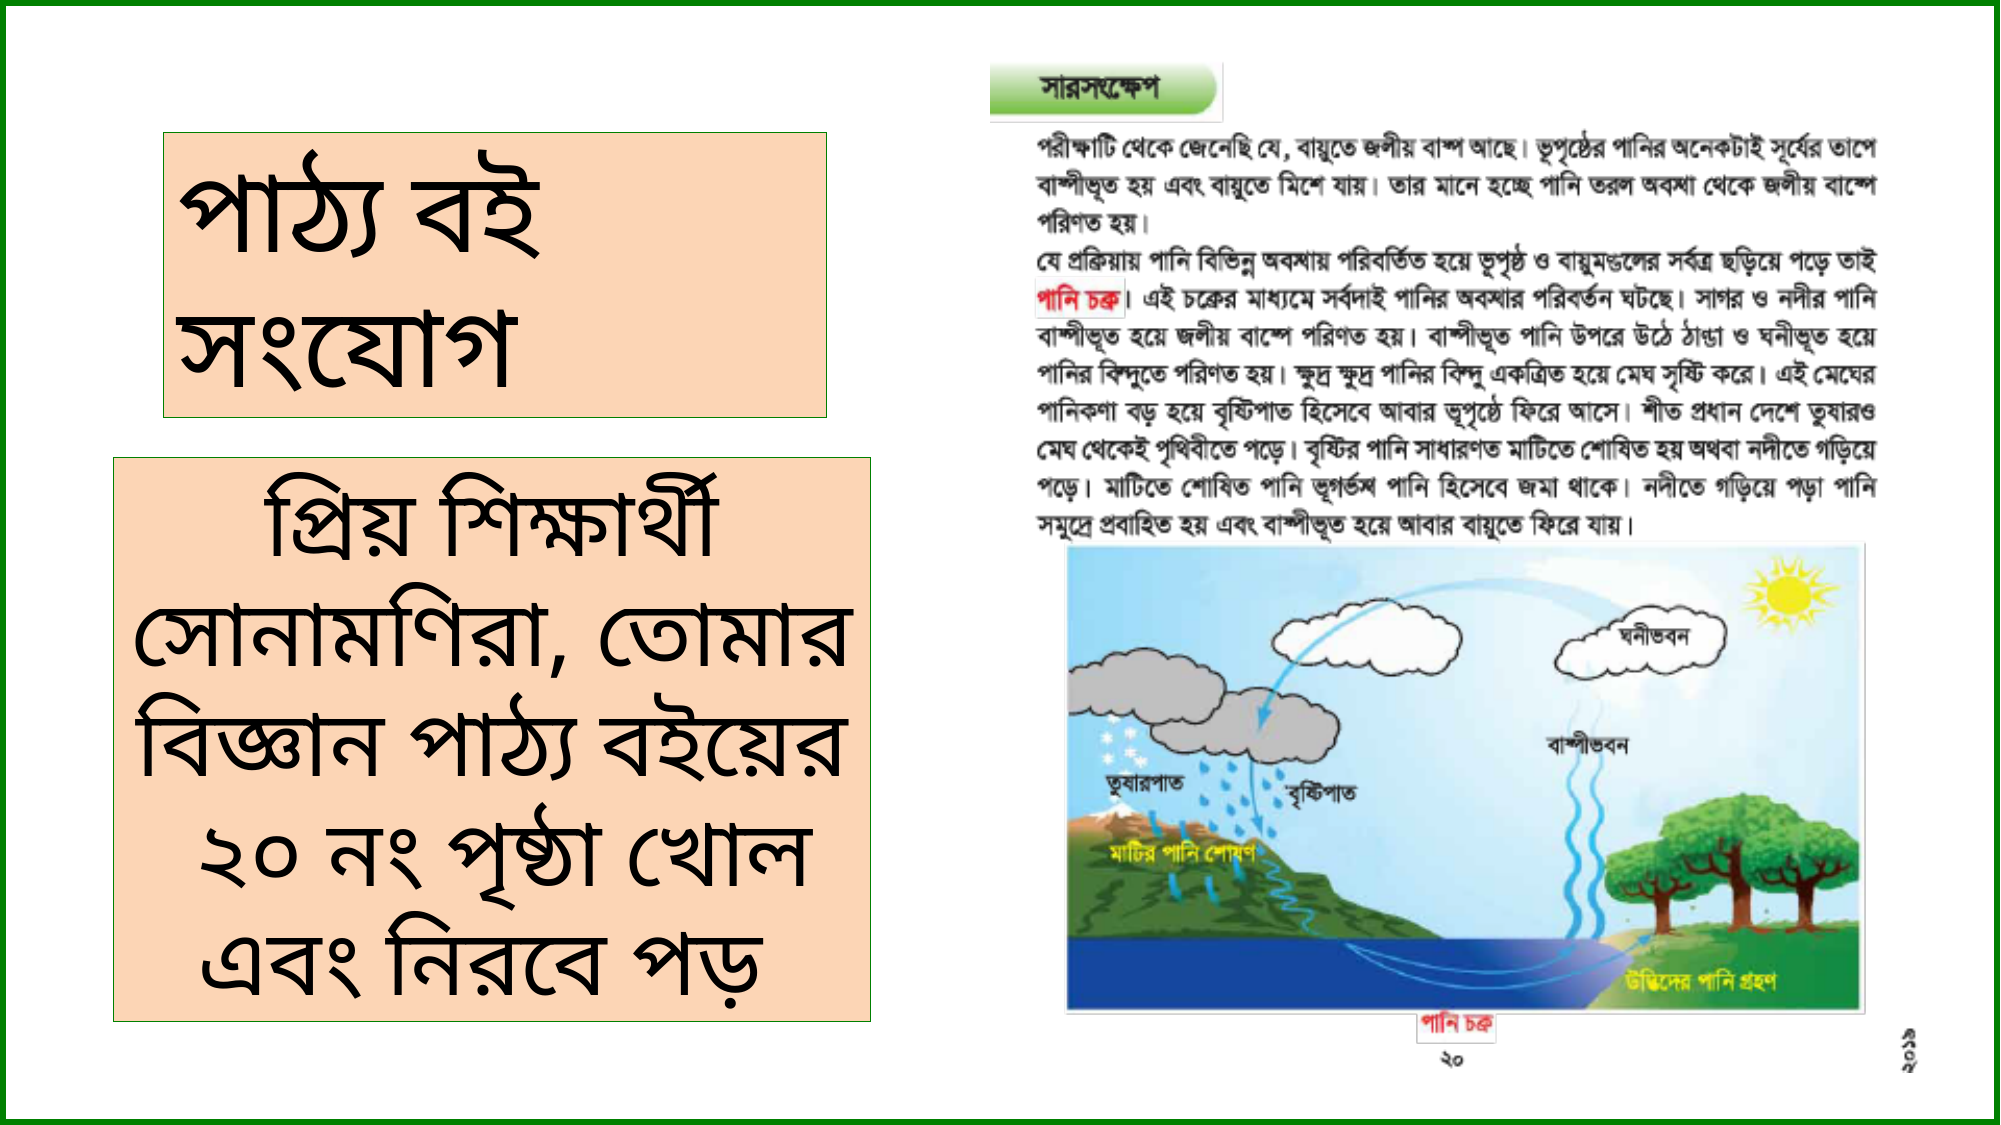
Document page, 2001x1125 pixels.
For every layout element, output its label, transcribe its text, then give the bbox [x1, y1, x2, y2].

text_box [0, 0, 2000, 1125]
text_box প্রিয় শিক্ষার্থী সোনামণিরা, তোমার বিজ্ঞান পাঠ্য বইয়ের ২০ নং পৃষ্ঠা খোল এবং নিরবে পড় [113, 457, 871, 1022]
picture [989, 51, 1924, 1074]
text_box পাঠ্য বই সংযোগ [163, 132, 827, 418]
